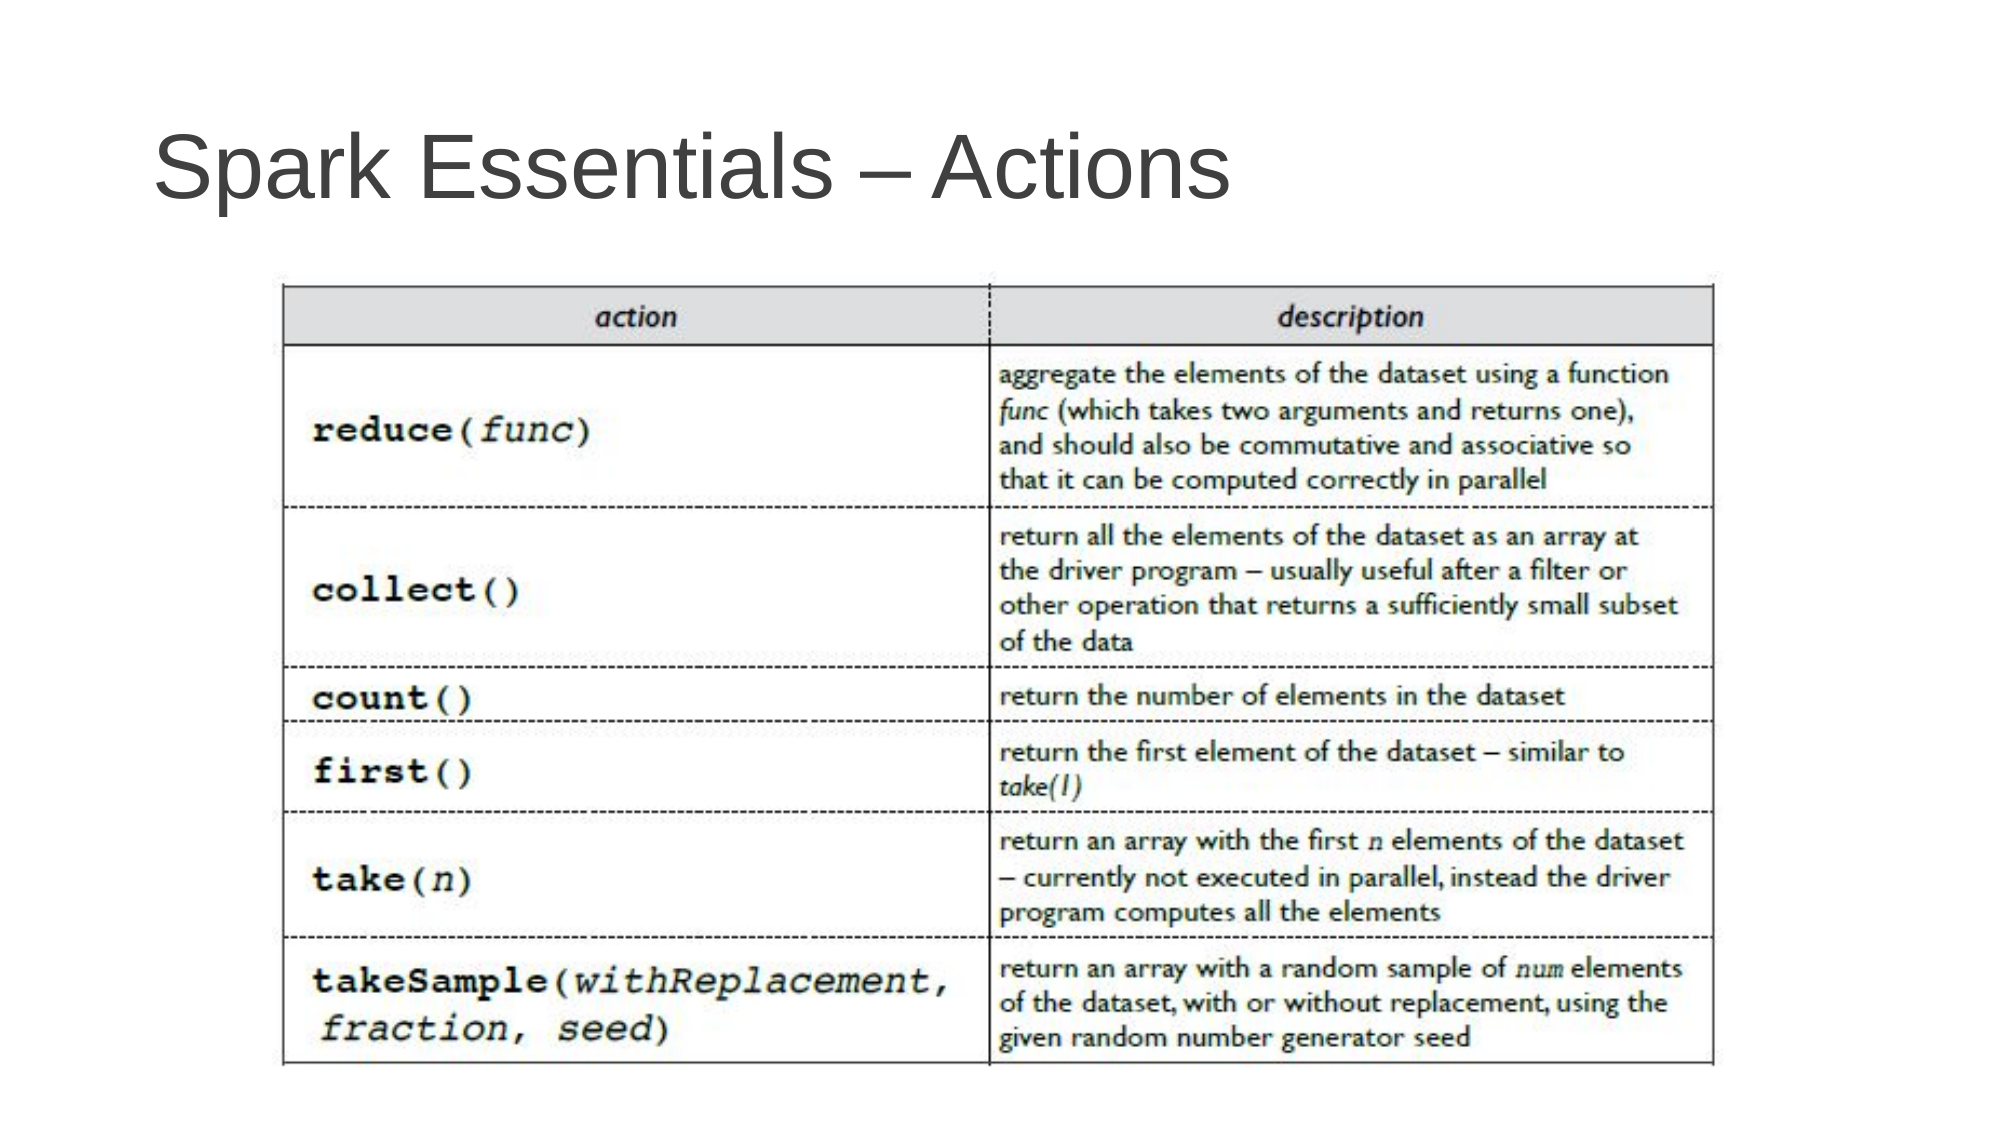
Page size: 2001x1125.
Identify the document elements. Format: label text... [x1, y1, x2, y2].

title Spark Essentials – Actions [137, 59, 1863, 278]
picture [272, 271, 1728, 1075]
